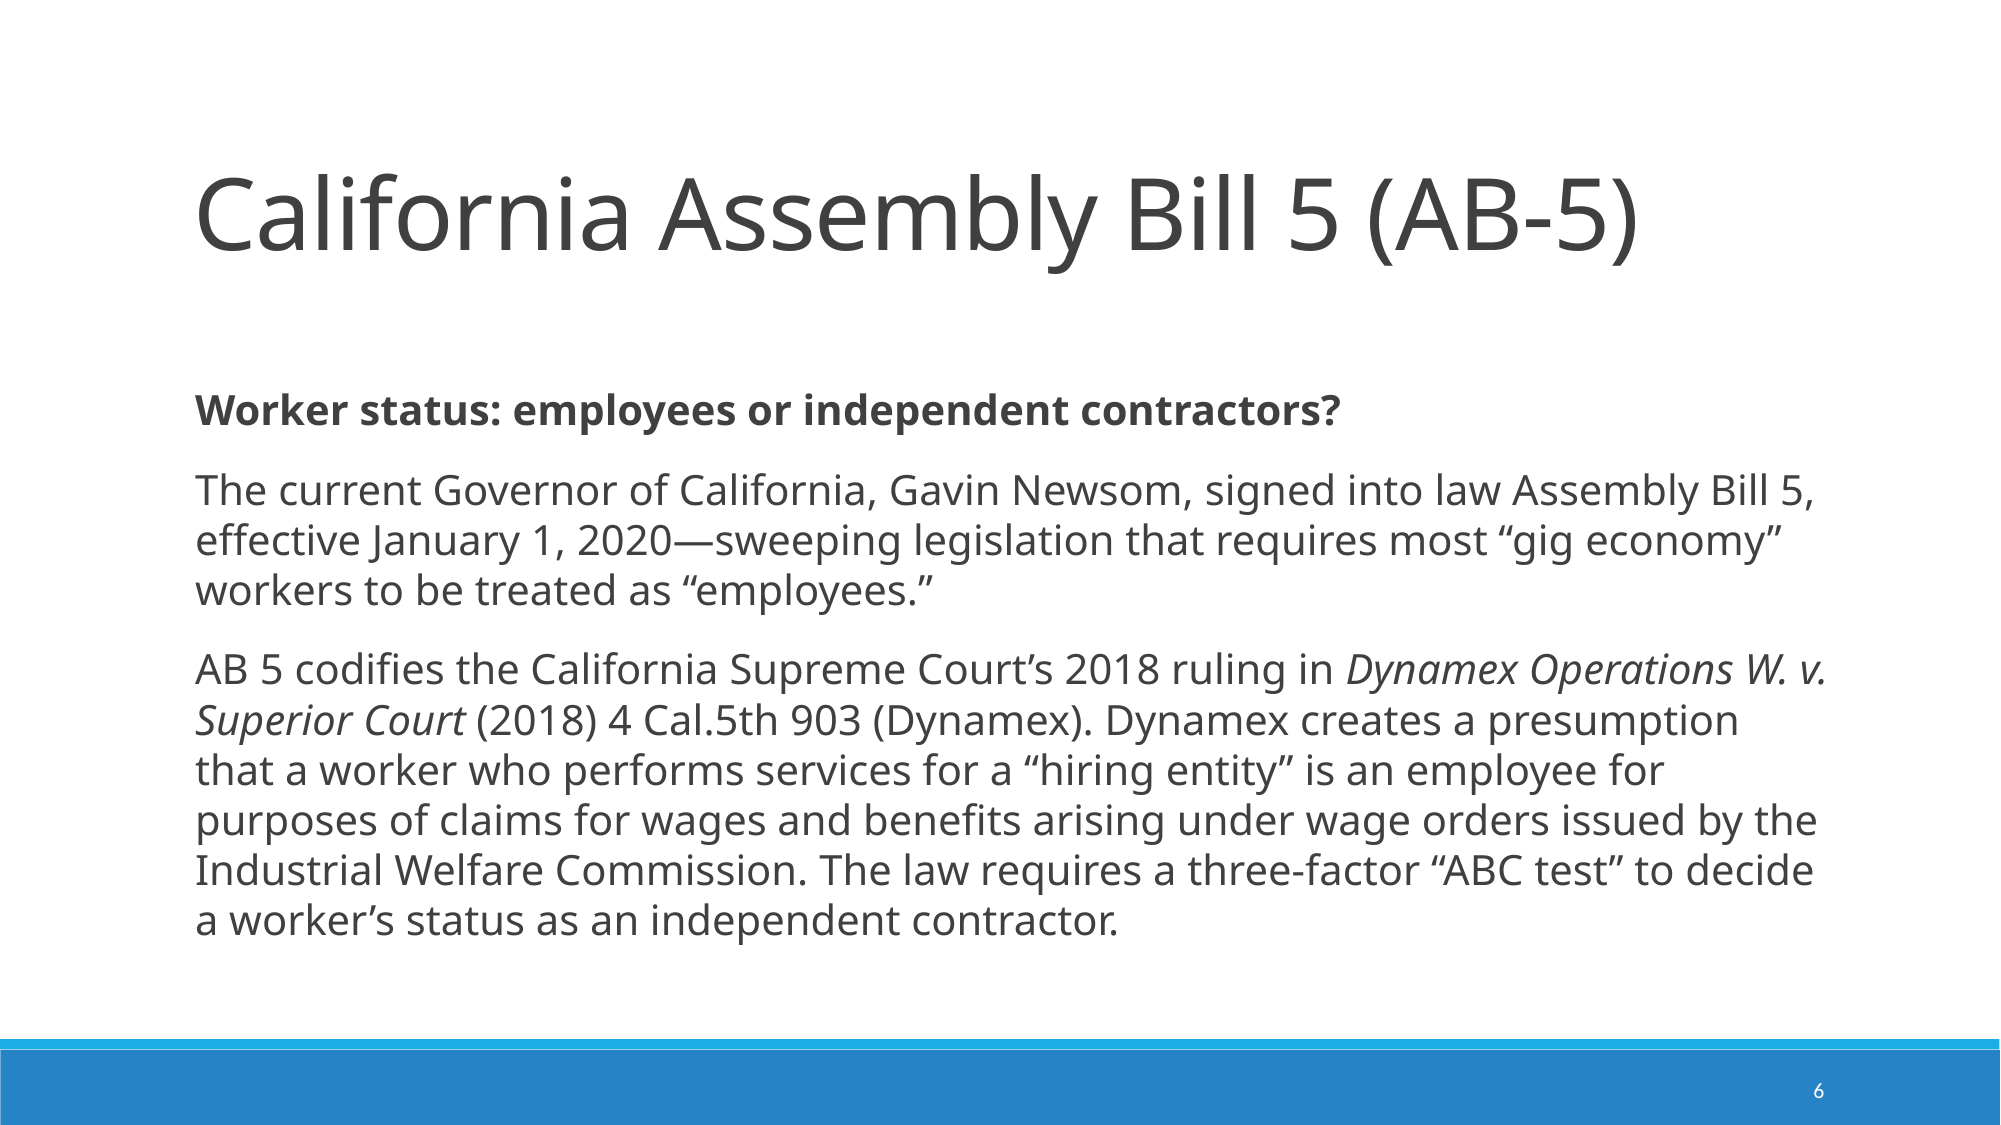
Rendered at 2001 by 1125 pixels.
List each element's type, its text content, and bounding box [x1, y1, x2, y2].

slide_number 6 [1624, 1059, 1840, 1120]
title California Assembly Bill 5 (AB-5) [178, 40, 1829, 279]
list Worker status: employees or independent contractors? The current Governor of California, Gavin Newsom, signed into law Assembly Bill 5, effective January 1, 2020—sweeping legislation that requires most “gig economy” workers to be treated as “employees.” AB 5 codifies the California Supreme Court’s 2018 ruling in Dynamex Operations W. v. Superior Court (2018) 4 Cal.5th 903 (Dynamex). Dynamex creates a presumption that a worker who performs services for a “hiring entity” is an employee for purposes of claims for wages and benefits arising under wage orders issued by the Industrial Welfare Commission. The law requires a three-factor “ABC test” to decide a worker’s status as an independent contractor. [179, 302, 1830, 963]
